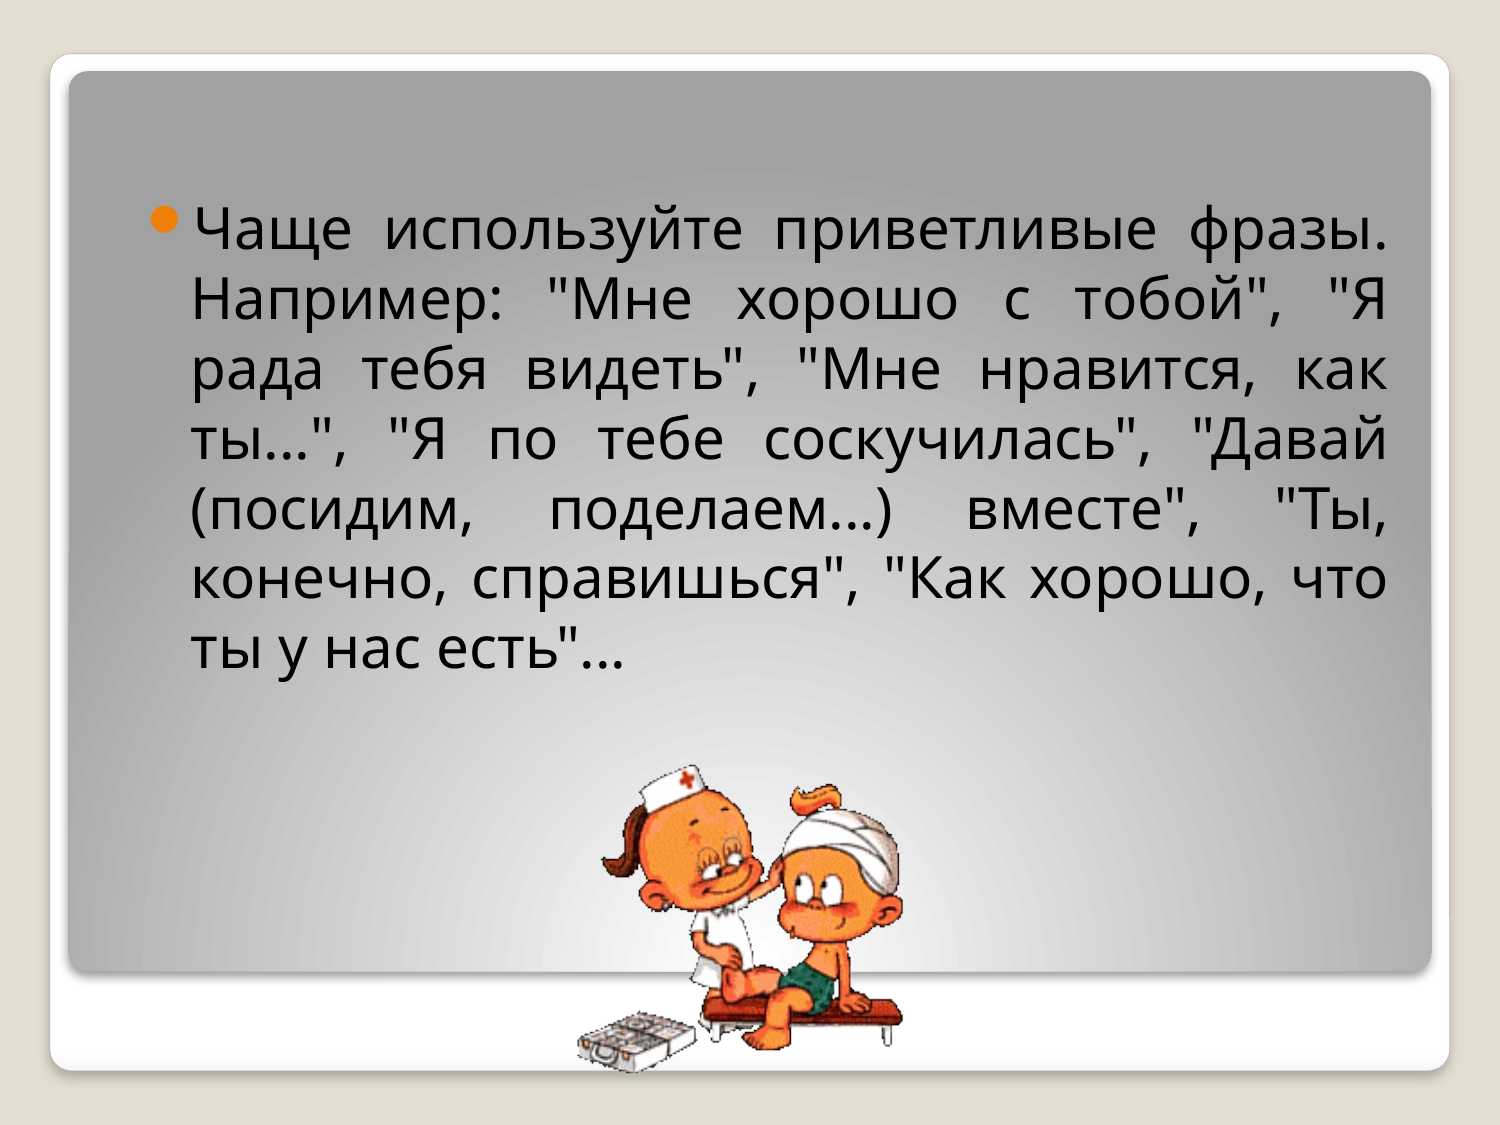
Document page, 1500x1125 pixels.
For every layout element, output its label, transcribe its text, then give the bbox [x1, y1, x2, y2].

list Чаще используйте приветливые фразы. Например: "Мне хорошо с тобой", "Я рада тебя видеть", "Мне нравится, как ты...", "Я по тебе соскучилась", "Давай (посидим, поделаем...) вместе", "Ты, конечно, справишься", "Как хорошо, что ты у нас есть"... [116, 175, 1405, 1014]
picture [573, 761, 934, 1079]
